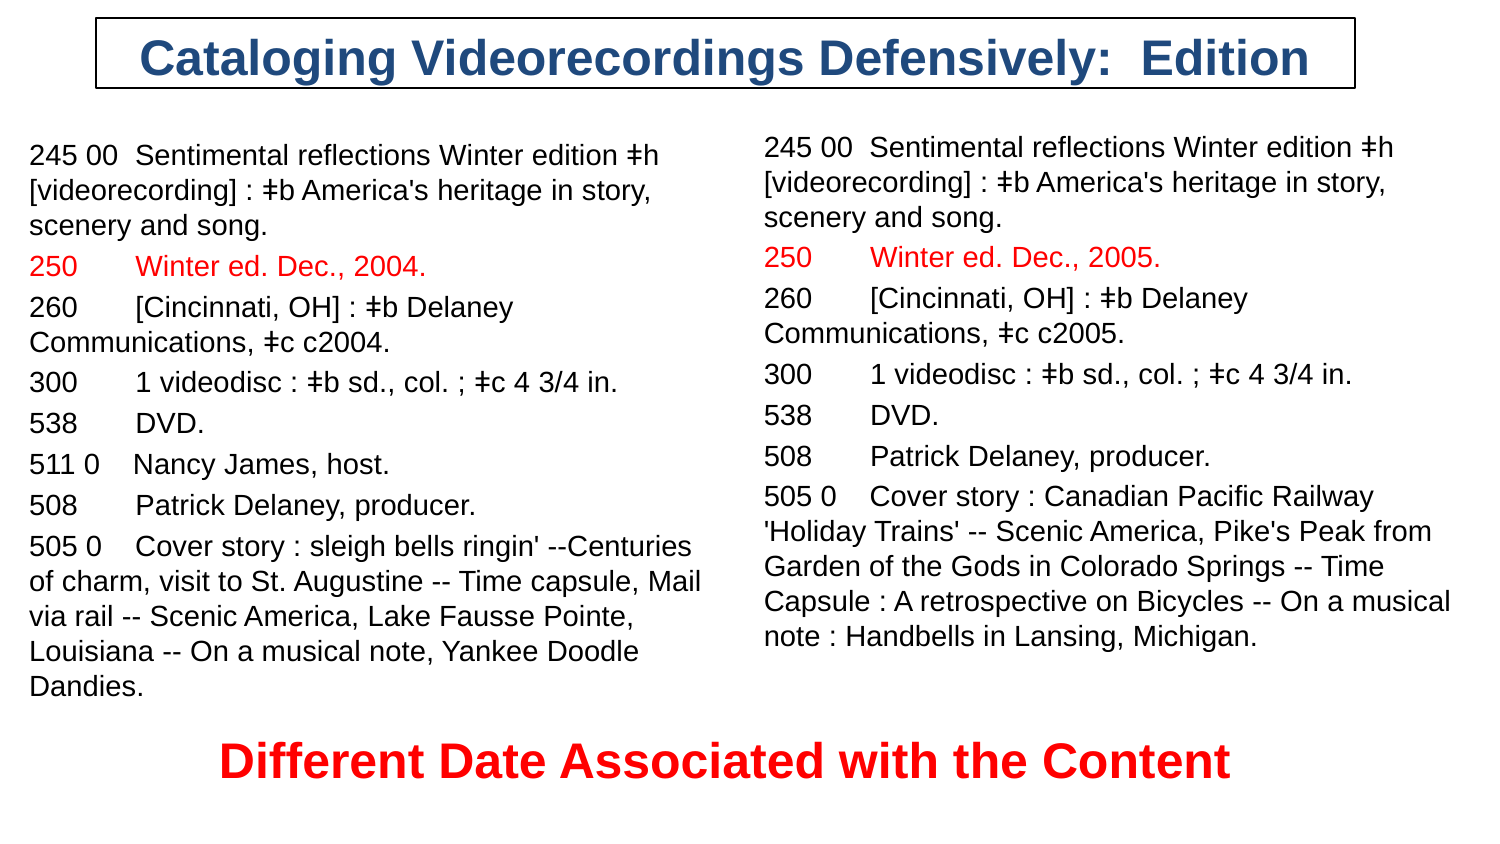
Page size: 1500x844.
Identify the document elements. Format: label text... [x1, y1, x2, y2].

title Cataloging Videorecordings Defensively: Edition [95, 18, 1355, 89]
text_box Different Date Associated with the Content [204, 721, 1247, 796]
list 245 00 Sentimental reflections Winter edition ǂh [videorecording] : ǂb America's heritage in story, scenery and song. 250 Winter ed. Dec., 2005. 260 [Cincinnati, OH] : ǂb Delaney Communications, ǂc c2005. 300 1 videodisc : ǂb sd., col. ; ǂc 4 3/4 in. 538 DVD. 508 Patrick Delaney, producer. 505 0 Cover story : Canadian Pacific Railway 'Holiday Trains' -- Scenic America, Pike's Peak from Garden of the Gods in Colorado Springs -- Time Capsule : A retrospective on Bicycles -- On a musical note : Handbells in Lansing, Michigan. [748, 120, 1479, 681]
list 245 00 Sentimental reflections Winter edition ǂh [videorecording] : ǂb America's heritage in story, scenery and song. 250 Winter ed. Dec., 2004. 260 [Cincinnati, OH] : ǂb Delaney Communications, ǂc c2004. 300 1 videodisc : ǂb sd., col. ; ǂc 4 3/4 in. 538 DVD. 511 0 Nancy James, host. 508 Patrick Delaney, producer. 505 0 Cover story : sleigh bells ringin' --Centuries of charm, visit to St. Augustine -- Time capsule, Mail via rail -- Scenic America, Lake Fausse Pointe, Louisiana -- On a musical note, Yankee Doodle Dandies. [14, 129, 734, 722]
